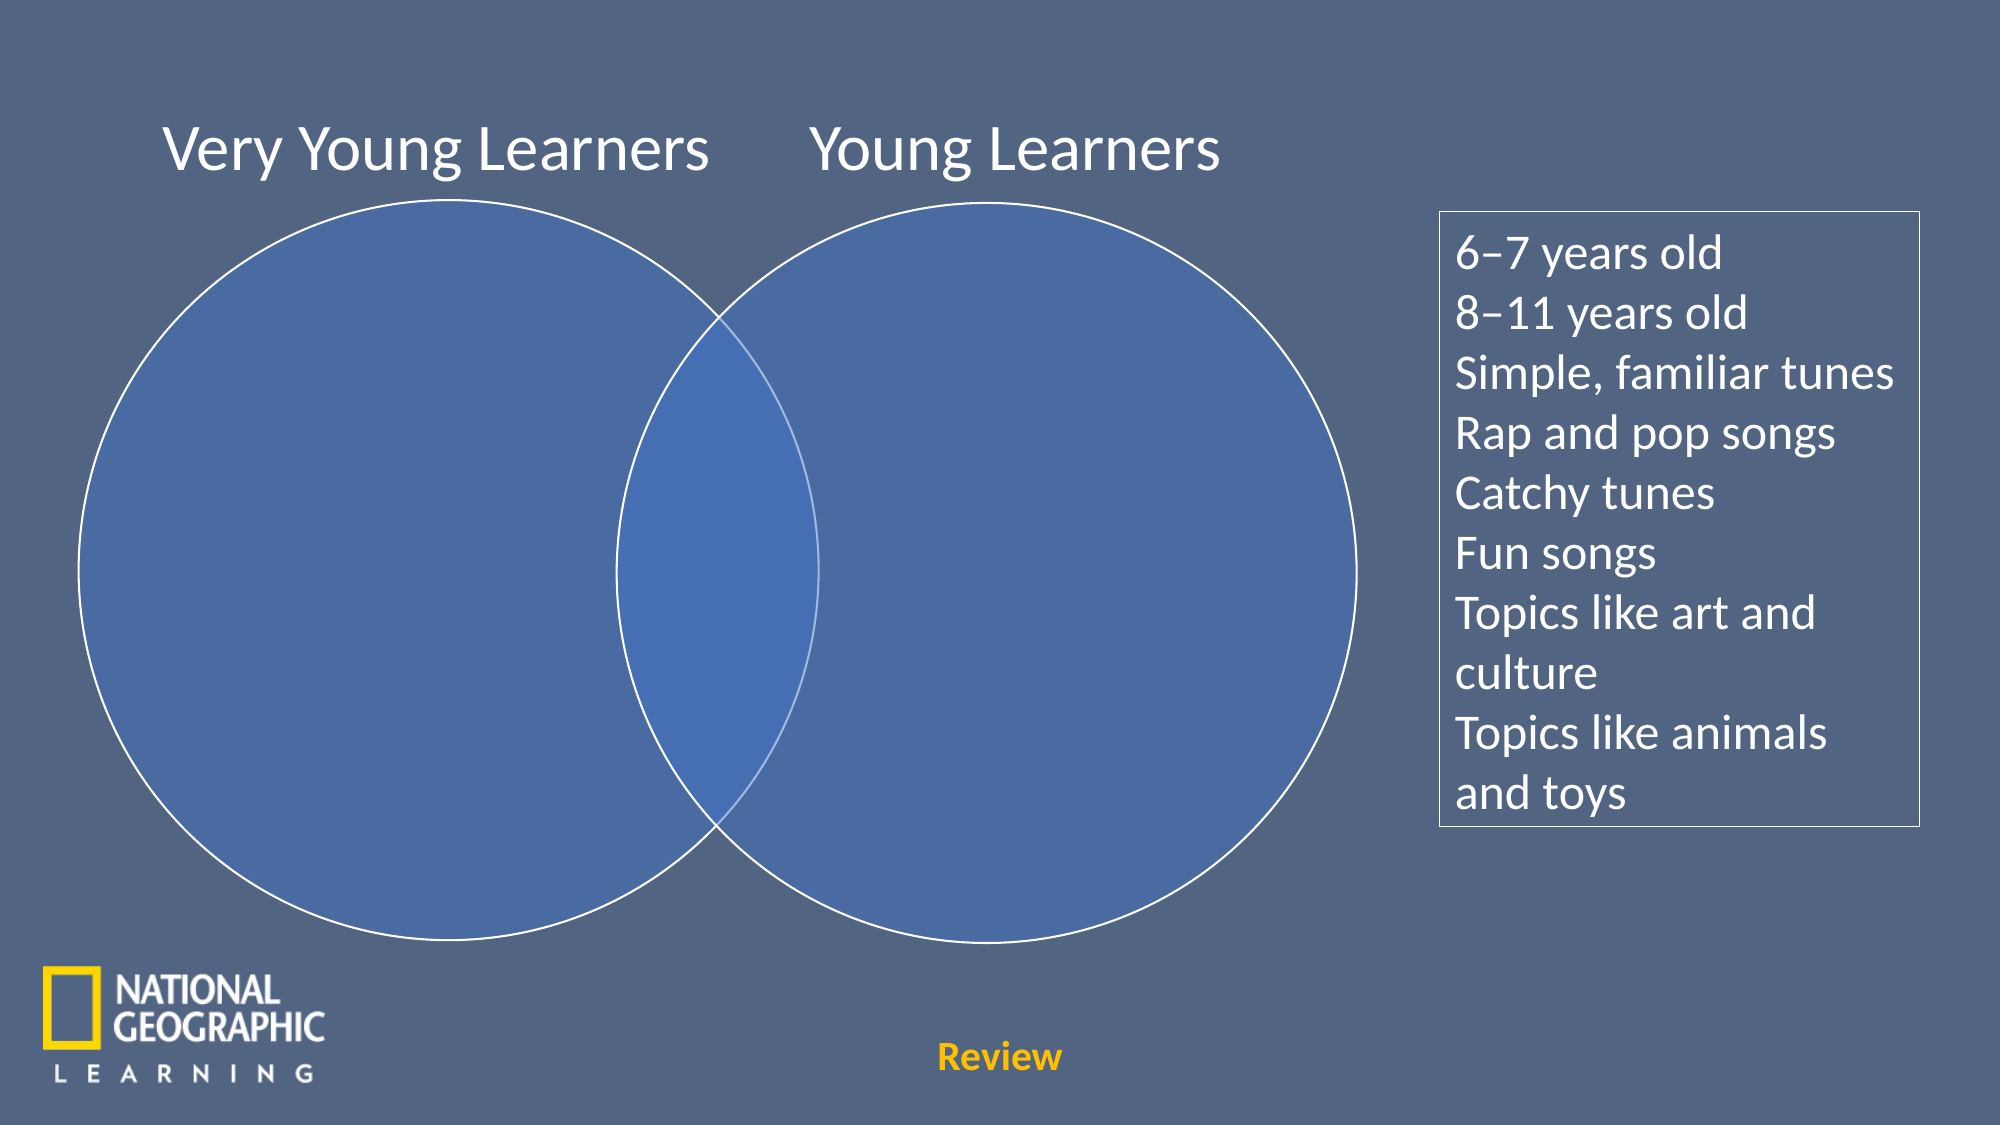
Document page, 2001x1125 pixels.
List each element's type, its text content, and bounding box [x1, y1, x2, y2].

picture [43, 966, 325, 1083]
text_box 6–7 years old 8–11 years old Simple, familiar tunes Rap and pop songs Catchy tunes Fun songs Topics like art and culture Topics like animals and toys [1439, 211, 1920, 827]
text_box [50, 77, 1384, 967]
